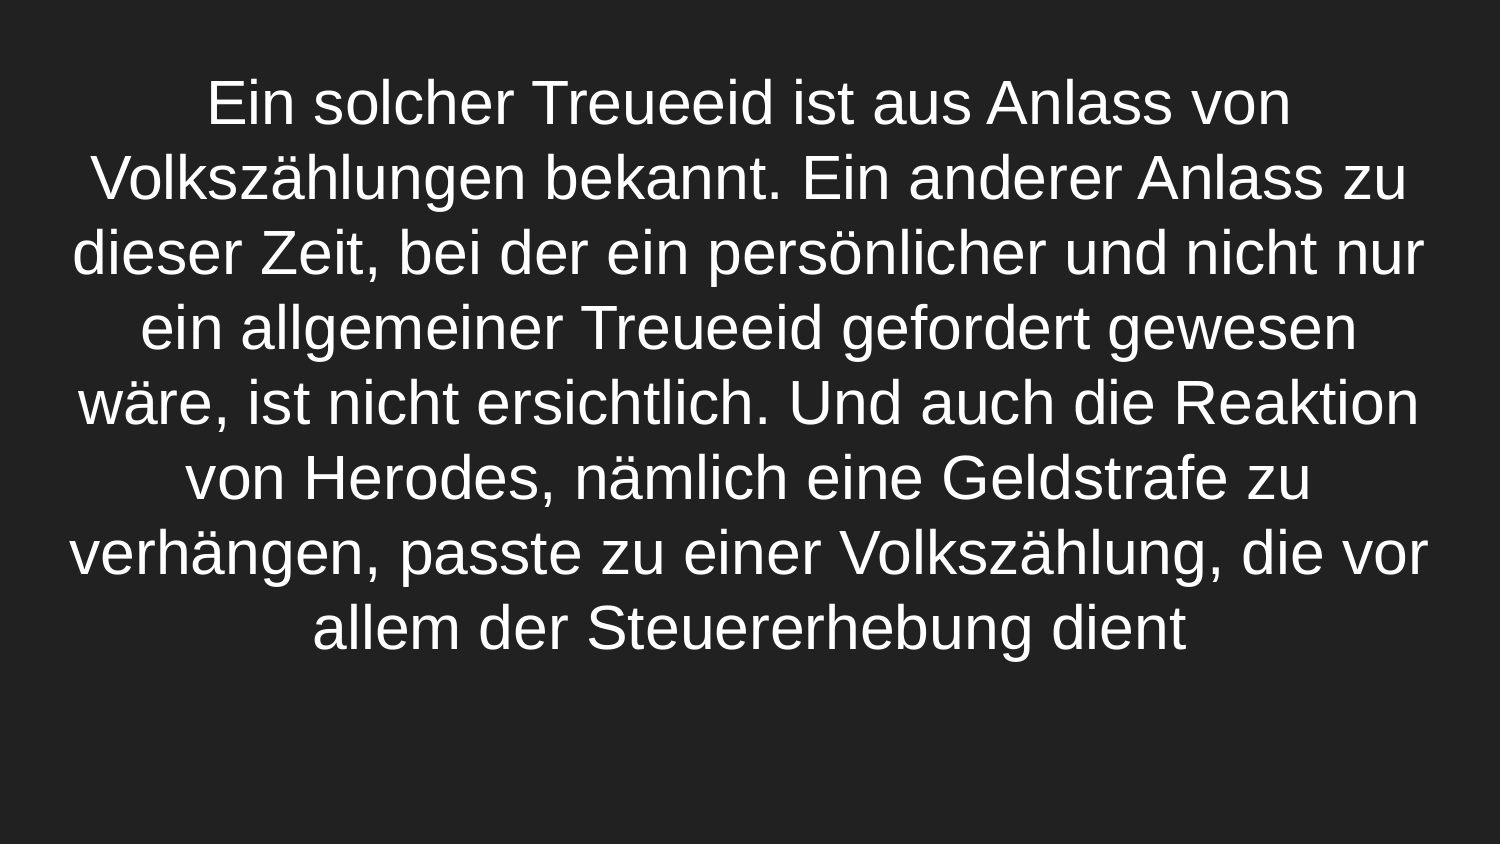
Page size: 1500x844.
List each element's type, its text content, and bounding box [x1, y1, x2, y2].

title Ein solcher Treueeid ist aus Anlass von Volkszählungen bekannt. Ein anderer Anlass zu dieser Zeit, bei der ein persönlicher und nicht nur ein allgemeiner Treueeid gefordert gewesen wäre, ist nicht ersichtlich. Und auch die Reaktion von Herodes, nämlich eine Geldstrafe zu verhängen, passte zu einer Volkszählung, die vor allem der Steuererhebung dient [51, 47, 1449, 807]
